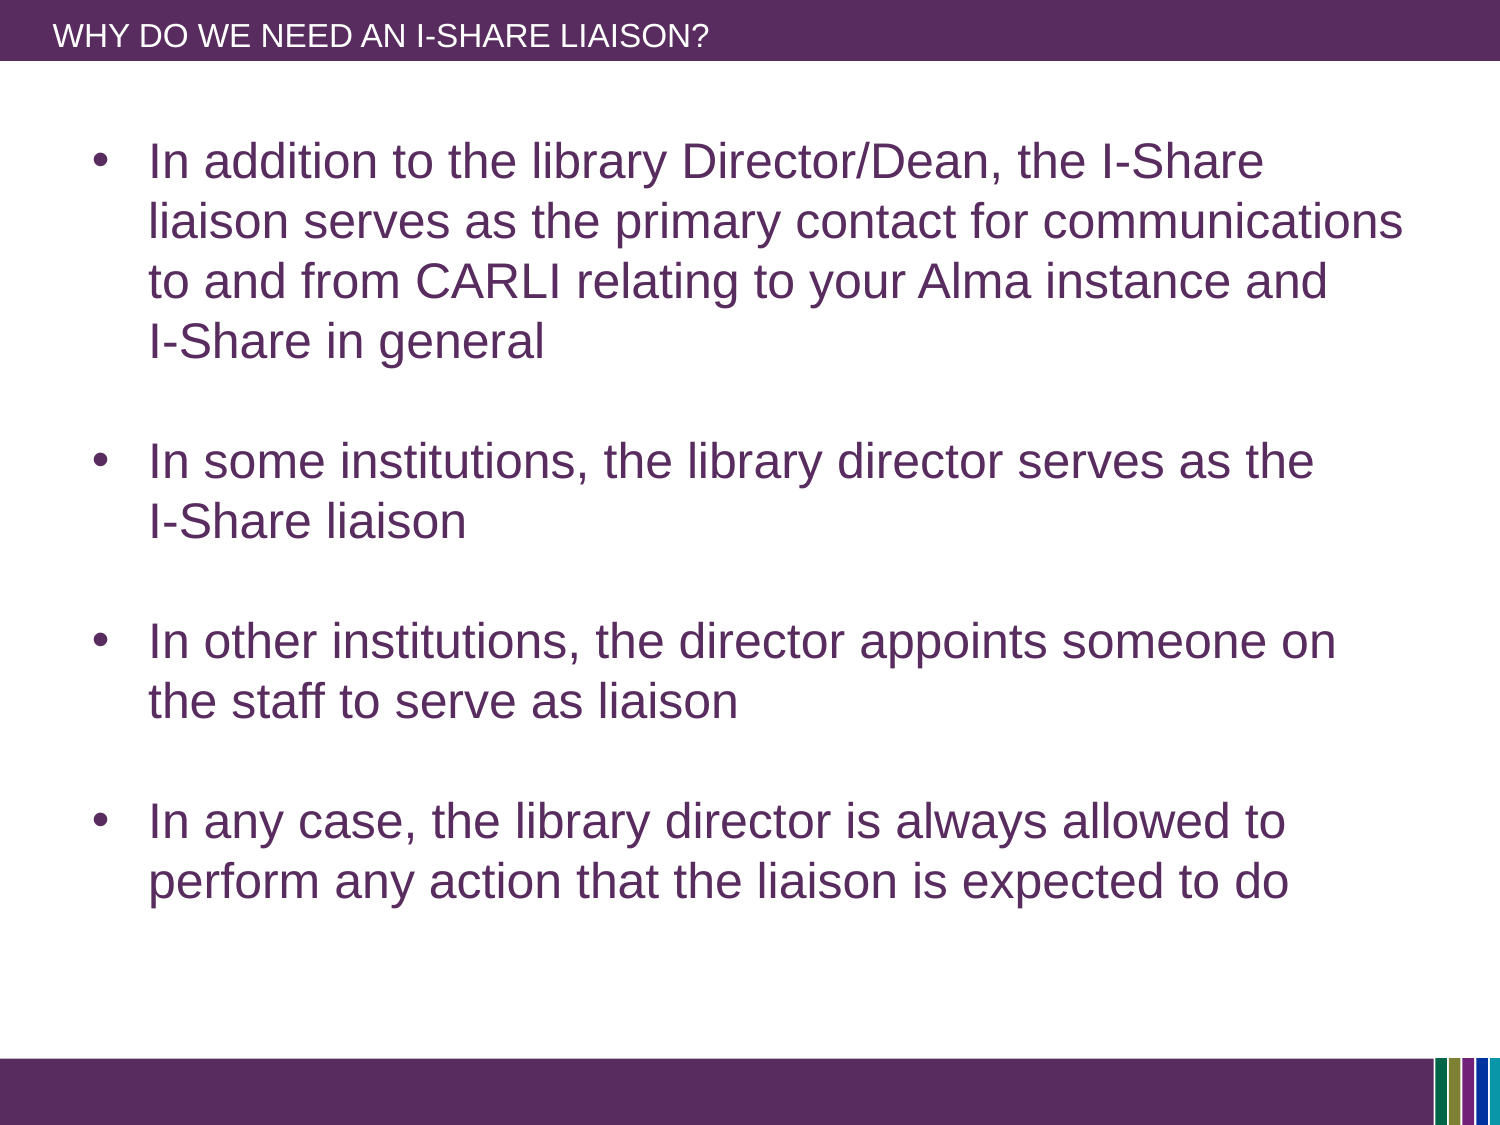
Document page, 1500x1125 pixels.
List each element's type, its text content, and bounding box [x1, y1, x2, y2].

title Why do we need an I-Share Liaison? [37, 0, 1388, 84]
list In addition to the library Director/Dean, the I-Share liaison serves as the primary contact for communications to and from CARLI relating to your Alma instance and I-Share in general In some institutions, the library director serves as the I-Share liaison In other institutions, the director appoints someone on the staff to serve as liaison In any case, the library director is always allowed to perform any action that the liaison is expected to do [76, 121, 1427, 1037]
